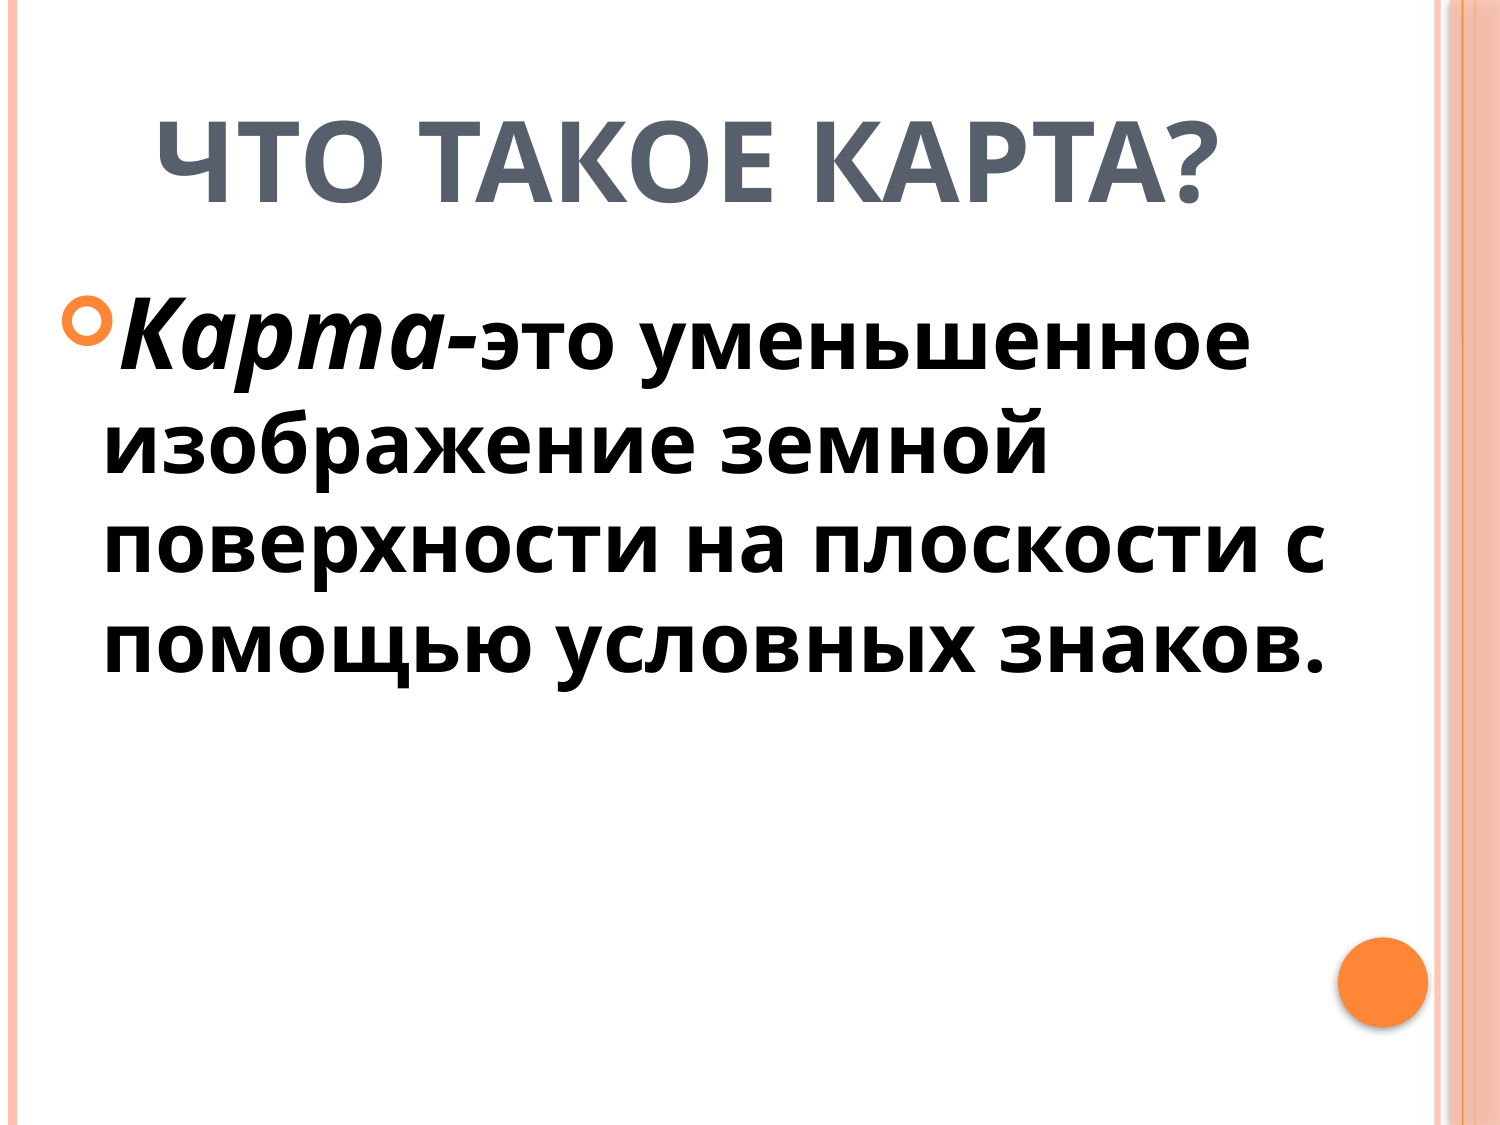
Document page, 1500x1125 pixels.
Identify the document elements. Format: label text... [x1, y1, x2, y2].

title Что такое карта? [75, 45, 1300, 233]
list Карта-это уменьшенное изображение земной поверхности на плоскости с помощью условных знаков. [41, 262, 1447, 1062]
